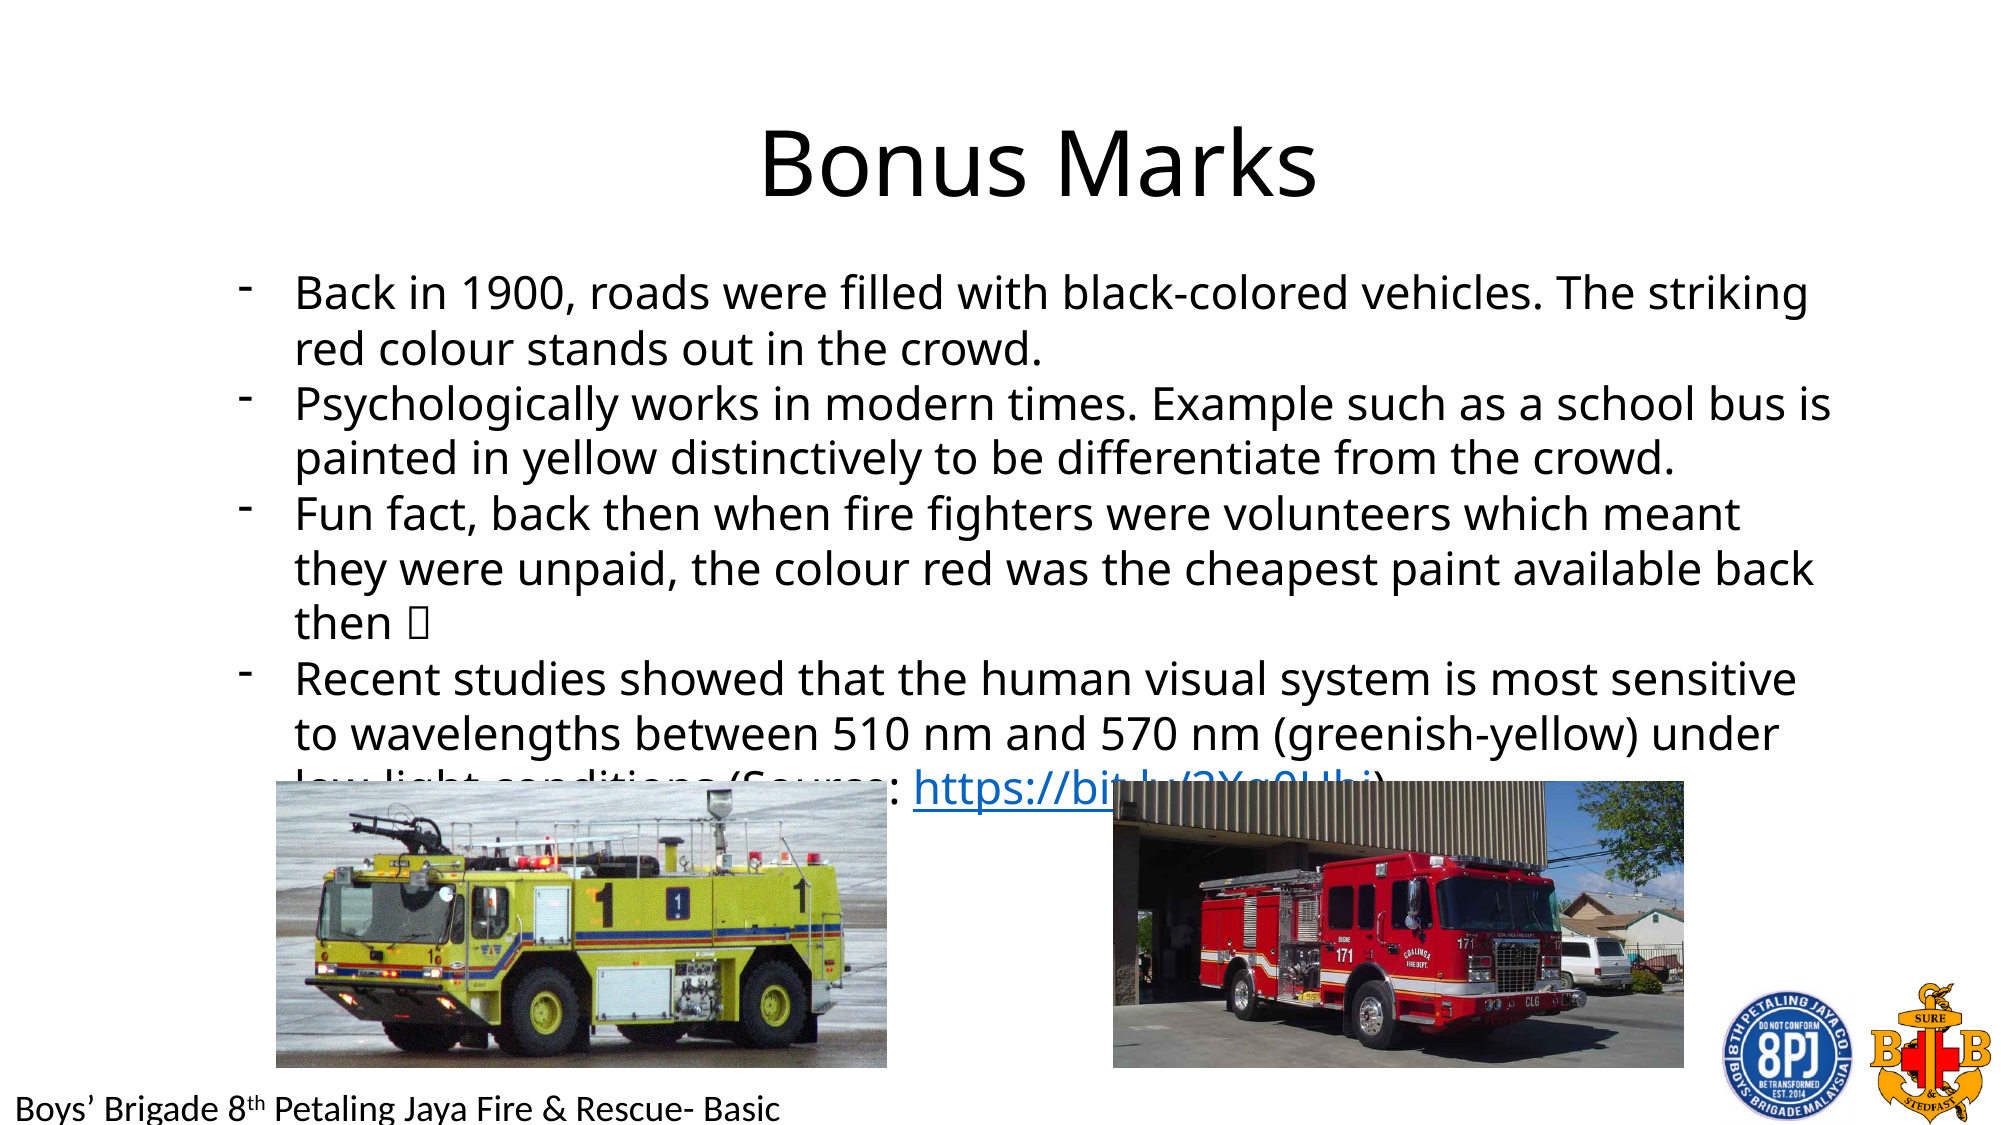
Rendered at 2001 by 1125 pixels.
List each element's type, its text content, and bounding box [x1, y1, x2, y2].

text_box Back in 1900, roads were filled with black-colored vehicles. The striking red colour stands out in the crowd. Psychologically works in modern times. Example such as a school bus is painted in yellow distinctively to be differentiate from the crowd. Fun fact, back then when fire fighters were volunteers which meant they were unpaid, the colour red was the cheapest paint available back then  Recent studies showed that the human visual system is most sensitive to wavelengths between 510 nm and 570 nm (greenish-yellow) under low-light conditions (Source: https://bit.ly/2Xg0Hbi) [223, 256, 1853, 874]
picture [1113, 781, 1684, 1068]
picture [1722, 973, 2000, 1125]
title Bonus Marks [276, 48, 1777, 224]
text_box Boys’ Brigade 8th Petaling Jaya Fire & Rescue- Basic [0, 1076, 856, 1125]
picture [276, 781, 887, 1068]
